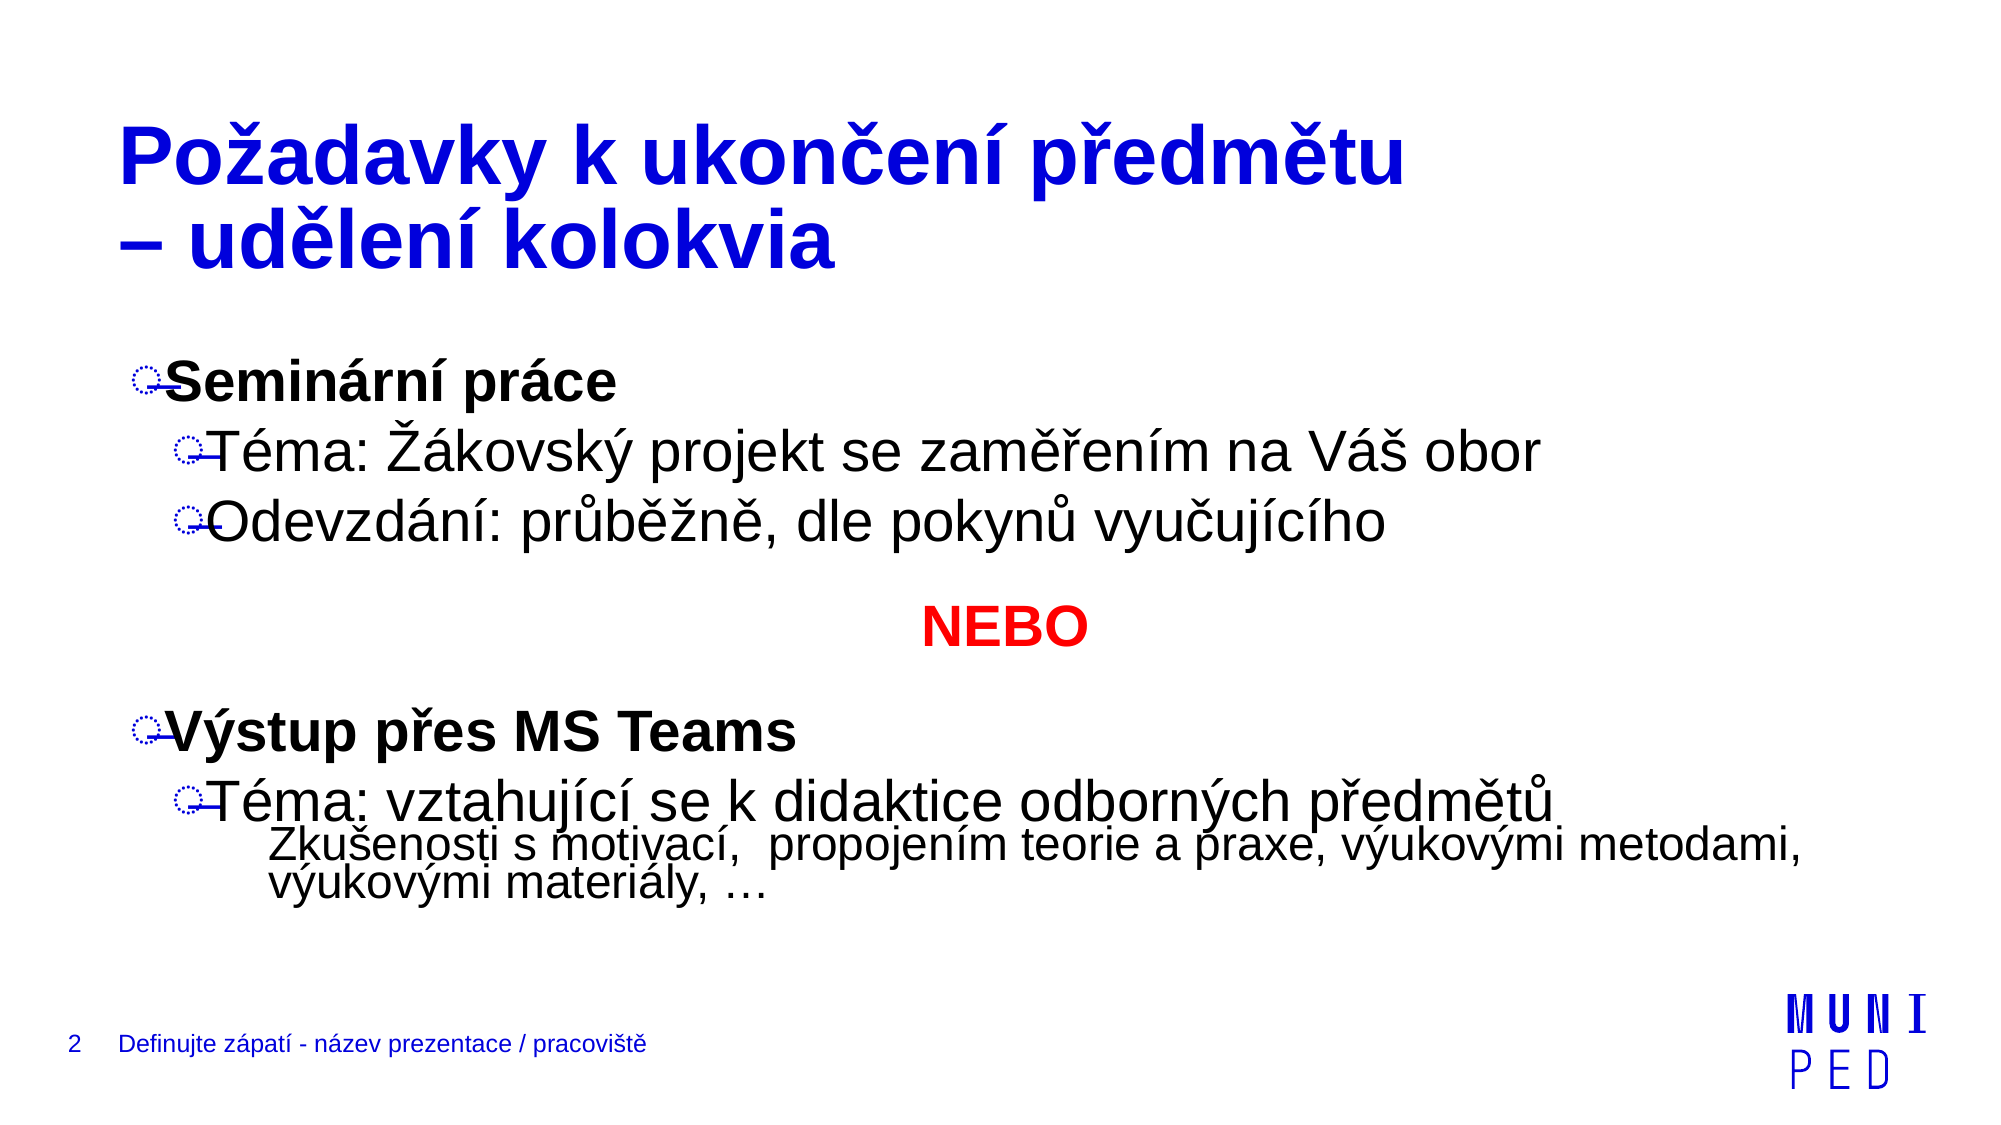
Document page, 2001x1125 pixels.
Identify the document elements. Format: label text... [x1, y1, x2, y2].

footer Definujte zápatí - název prezentace / pracoviště [118, 1021, 1418, 1063]
slide_number 2 [67, 1021, 110, 1063]
list Seminární práce Téma: Žákovský projekt se zaměřením na Váš obor Odevzdání: průběžně, dle pokynů vyučujícího NEBO Výstup přes MS Teams Téma: vztahující se k didaktice odborných předmětů Zkušenosti s motivací, propojením teorie a praxe, výukovými metodami, výukovými materiály, … [118, 307, 1883, 957]
title Požadavky k ukončení předmětu – udělení kolokvia [118, 118, 1883, 193]
